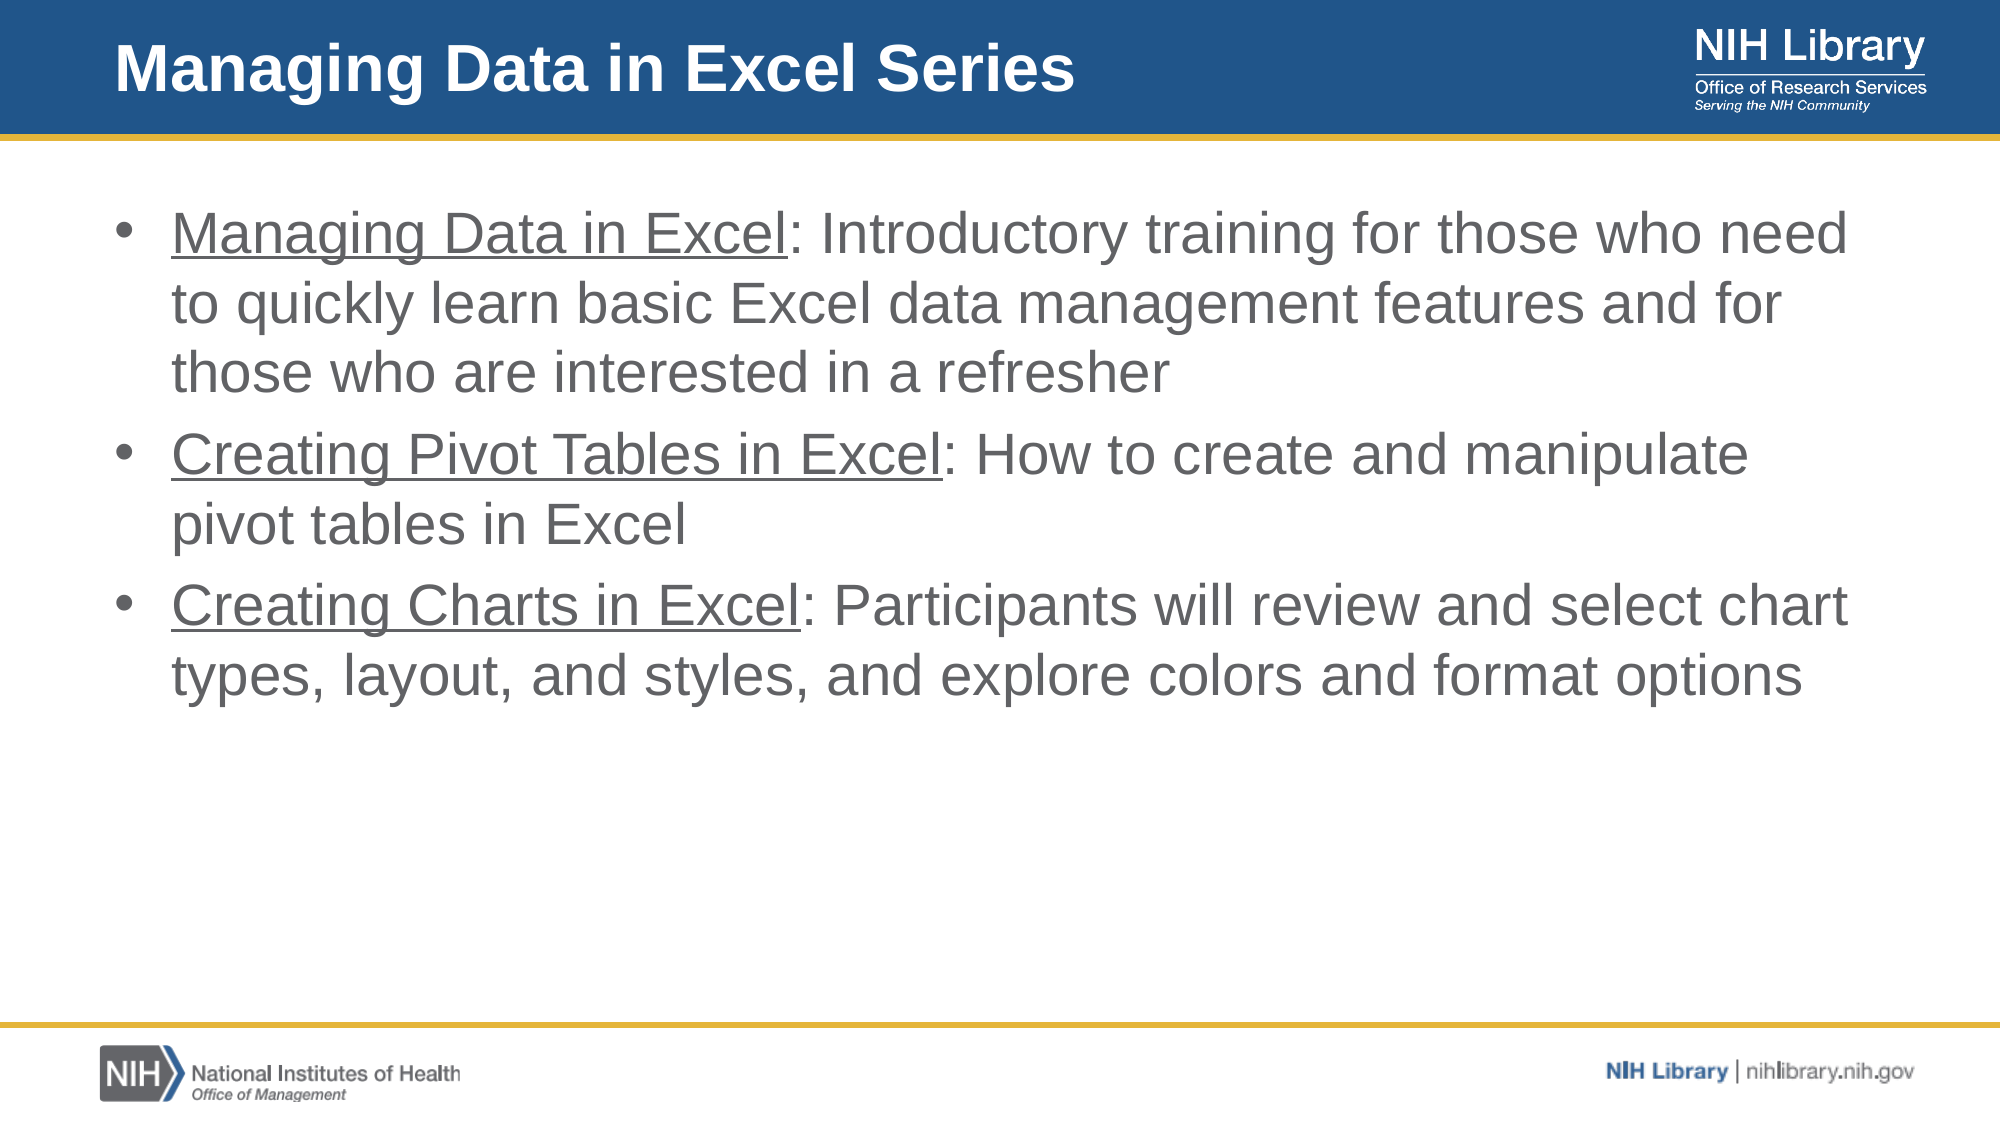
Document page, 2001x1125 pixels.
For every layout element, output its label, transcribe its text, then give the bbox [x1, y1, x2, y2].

title Managing Data in Excel Series [99, 26, 1481, 102]
list Managing Data in Excel: Introductory training for those who need to quickly learn basic Excel data management features and for those who are interested in a refresher Creating Pivot Tables in Excel: How to create and manipulate pivot tables in Excel Creating Charts in Excel: Participants will review and select chart types, layout, and styles, and explore colors and format options [99, 187, 1900, 990]
picture [1678, 3, 1951, 134]
picture [1678, 141, 1951, 149]
